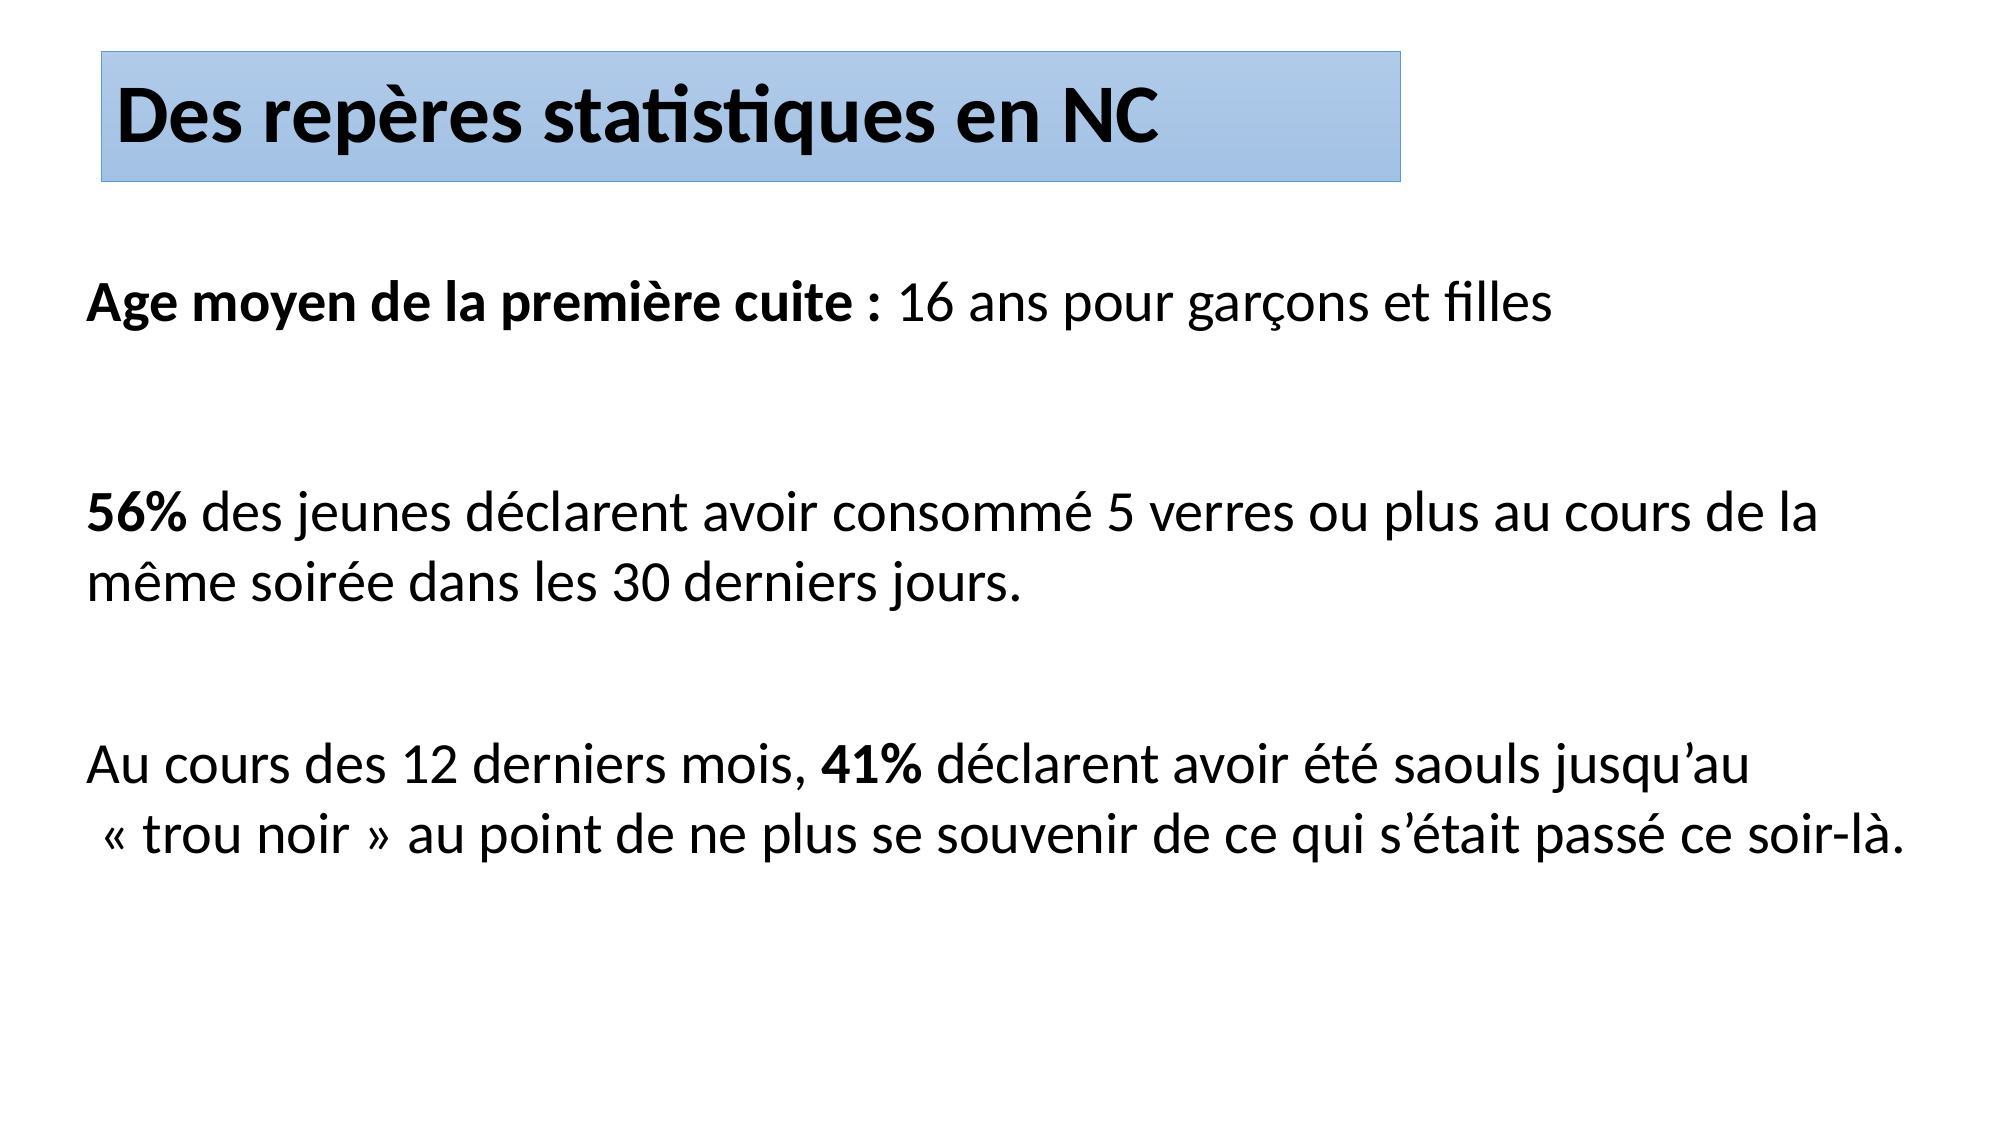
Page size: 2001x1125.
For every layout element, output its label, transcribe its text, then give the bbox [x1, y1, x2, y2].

text_box Des repères statistiques en NC [101, 51, 1401, 182]
text_box Au cours des 12 derniers mois, 41% déclarent avoir été saouls jusqu’au « trou noir » au point de ne plus se souvenir de ce qui s’était passé ce soir-là. [71, 627, 1964, 873]
text_box Age moyen de la première cuite : 16 ans pour garçons et filles 56% des jeunes déclarent avoir consommé 5 verres ou plus au cours de la même soirée dans les 30 derniers jours. [72, 210, 1869, 621]
